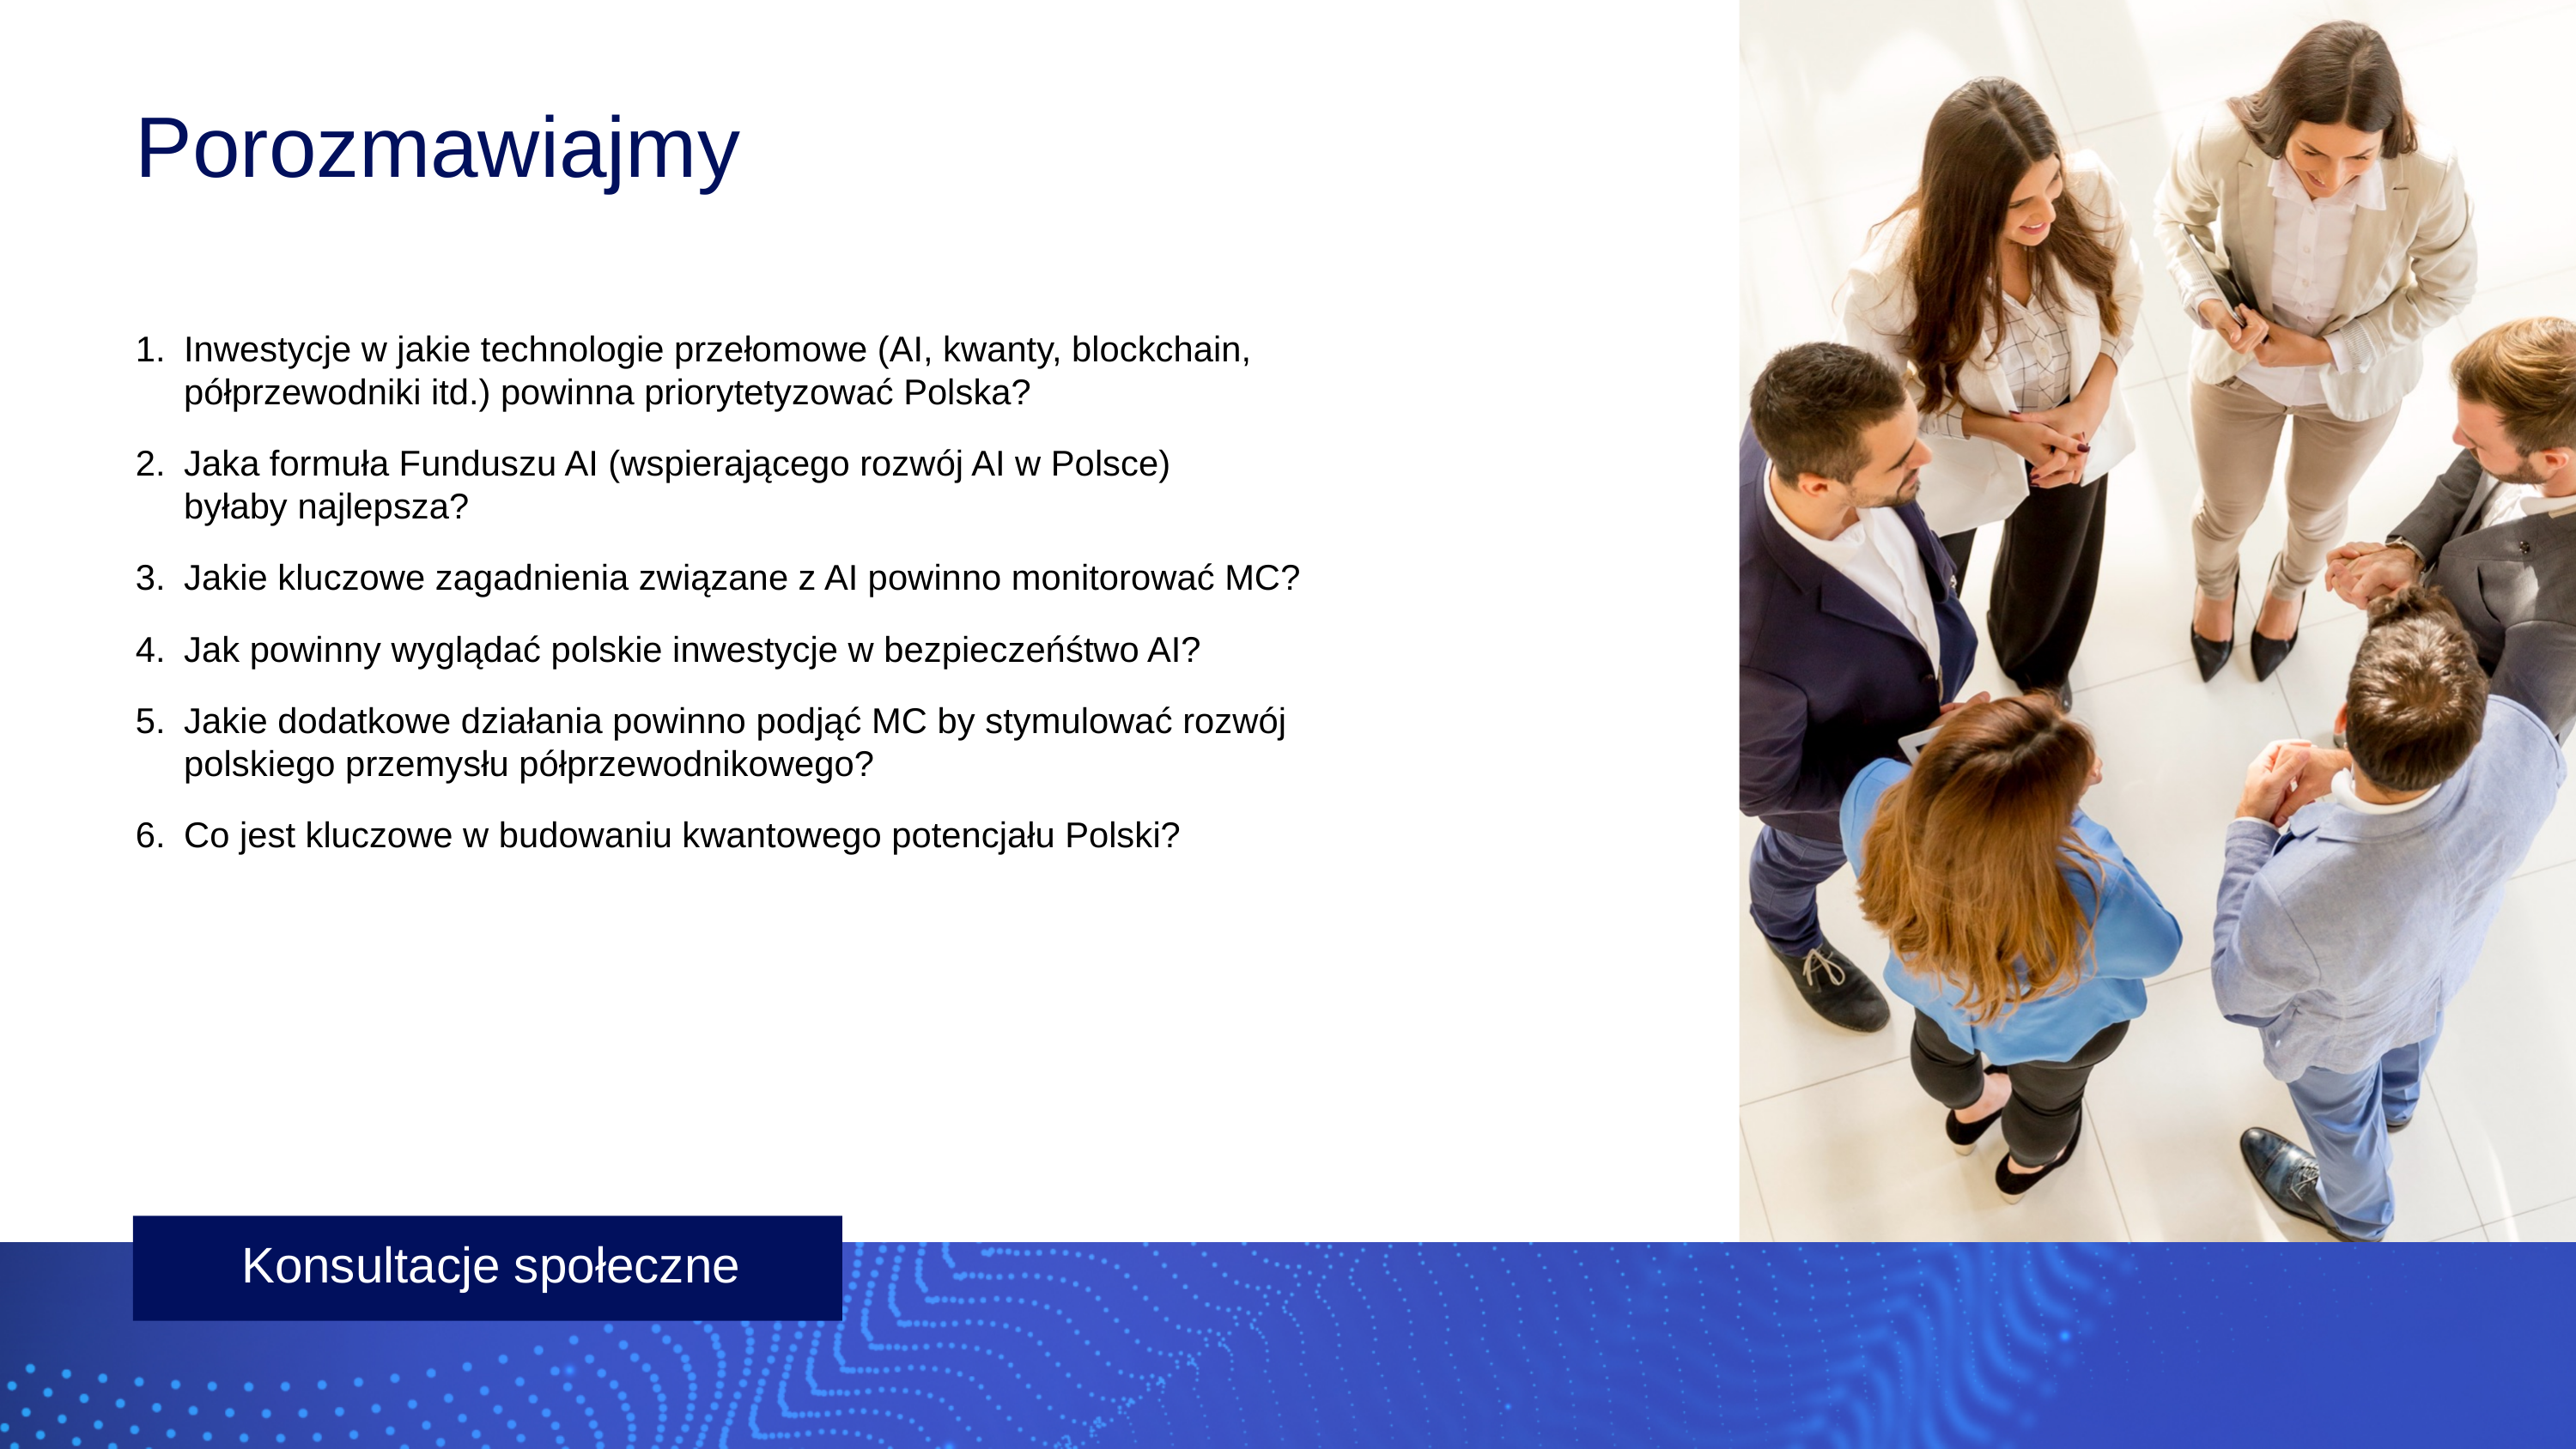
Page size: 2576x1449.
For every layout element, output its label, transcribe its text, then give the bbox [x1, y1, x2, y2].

picture [0, 0, 2576, 1449]
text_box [132, 1216, 842, 1321]
text_box Inwestycje w jakie technologie przełomowe (AI, kwanty, blockchain, półprzewodniki itd.) powinna priorytetyzować Polska? Jaka formuła Funduszu AI (wspierającego rozwój AI w Polsce) byłaby najlepsza? Jakie kluczowe zagadnienia związane z AI powinno monitorować MC? Jak powinny wyglądać polskie inwestycje w bezpieczeńśtwo AI? Jakie dodatkowe działania powinno podjąć MC by stymulować rozwój polskiego przemysłu półprzewodnikowego? Co jest kluczowe w budowaniu kwantowego potencjału Polski? [135, 325, 1311, 1105]
text_box Porozmawiajmy [135, 91, 837, 214]
